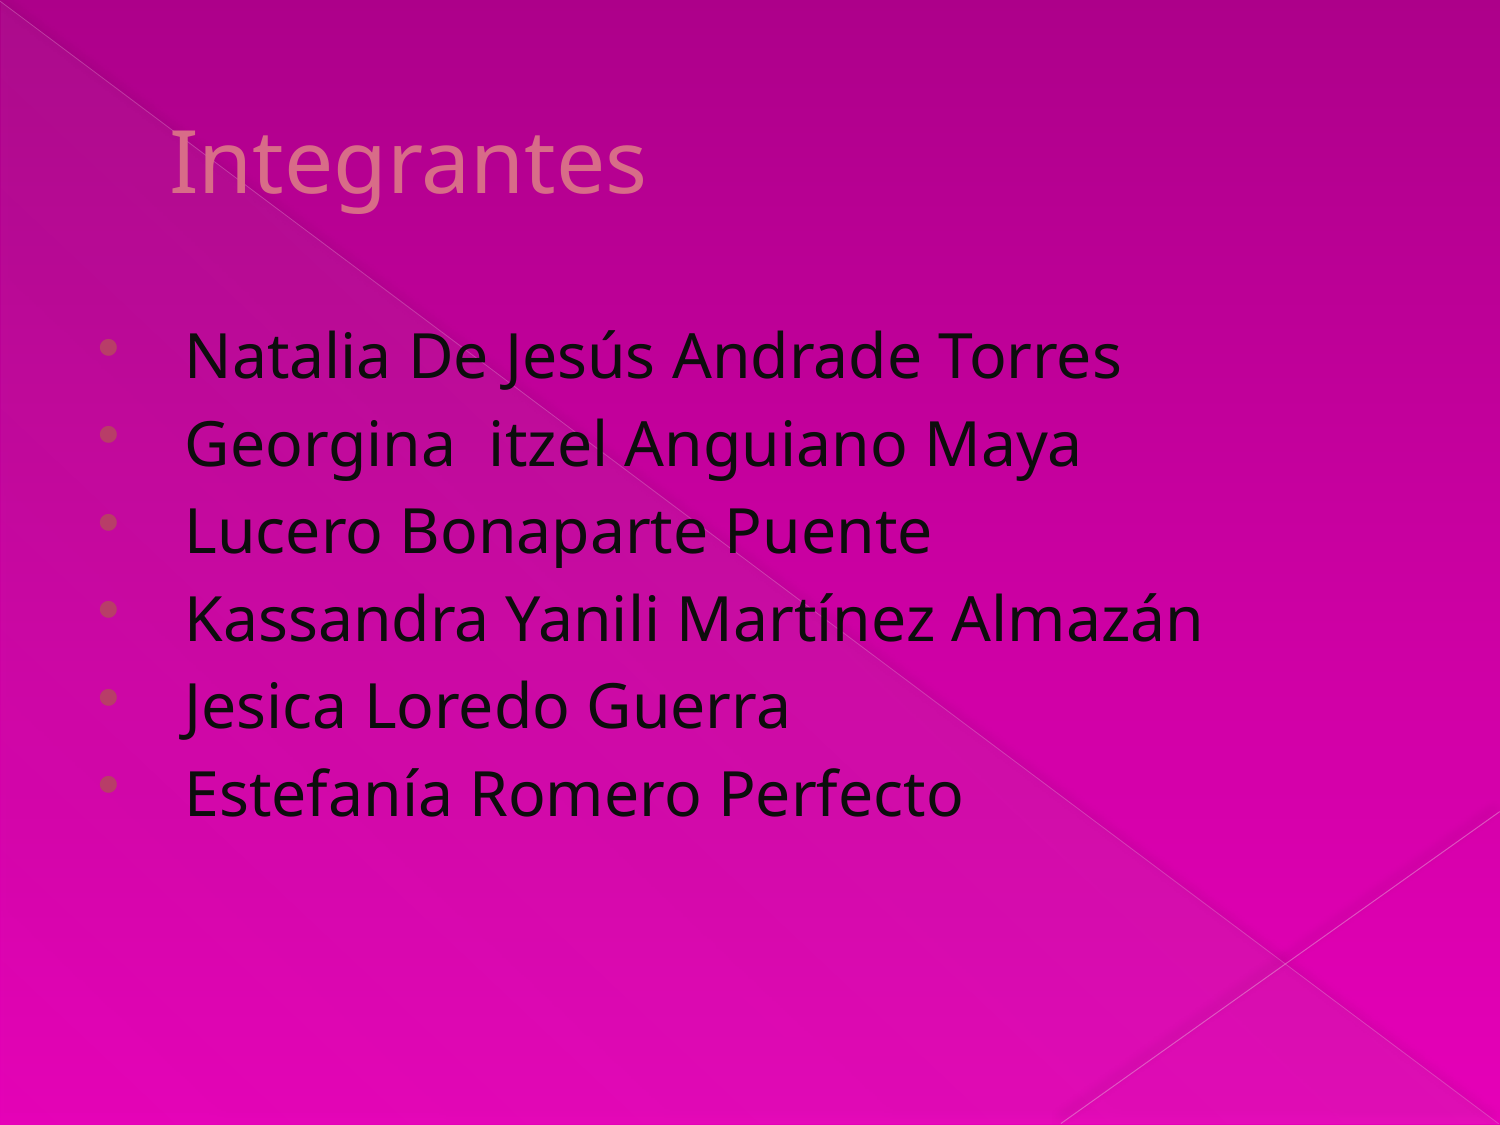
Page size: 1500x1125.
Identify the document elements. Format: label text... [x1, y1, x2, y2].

list Natalia De Jesús Andrade Torres Georgina itzel Anguiano Maya Lucero Bonaparte Puente Kassandra Yanili Martínez Almazán Jesica Loredo Guerra Estefanía Romero Perfecto [75, 308, 1425, 1059]
title Integrantes [75, 43, 1425, 274]
